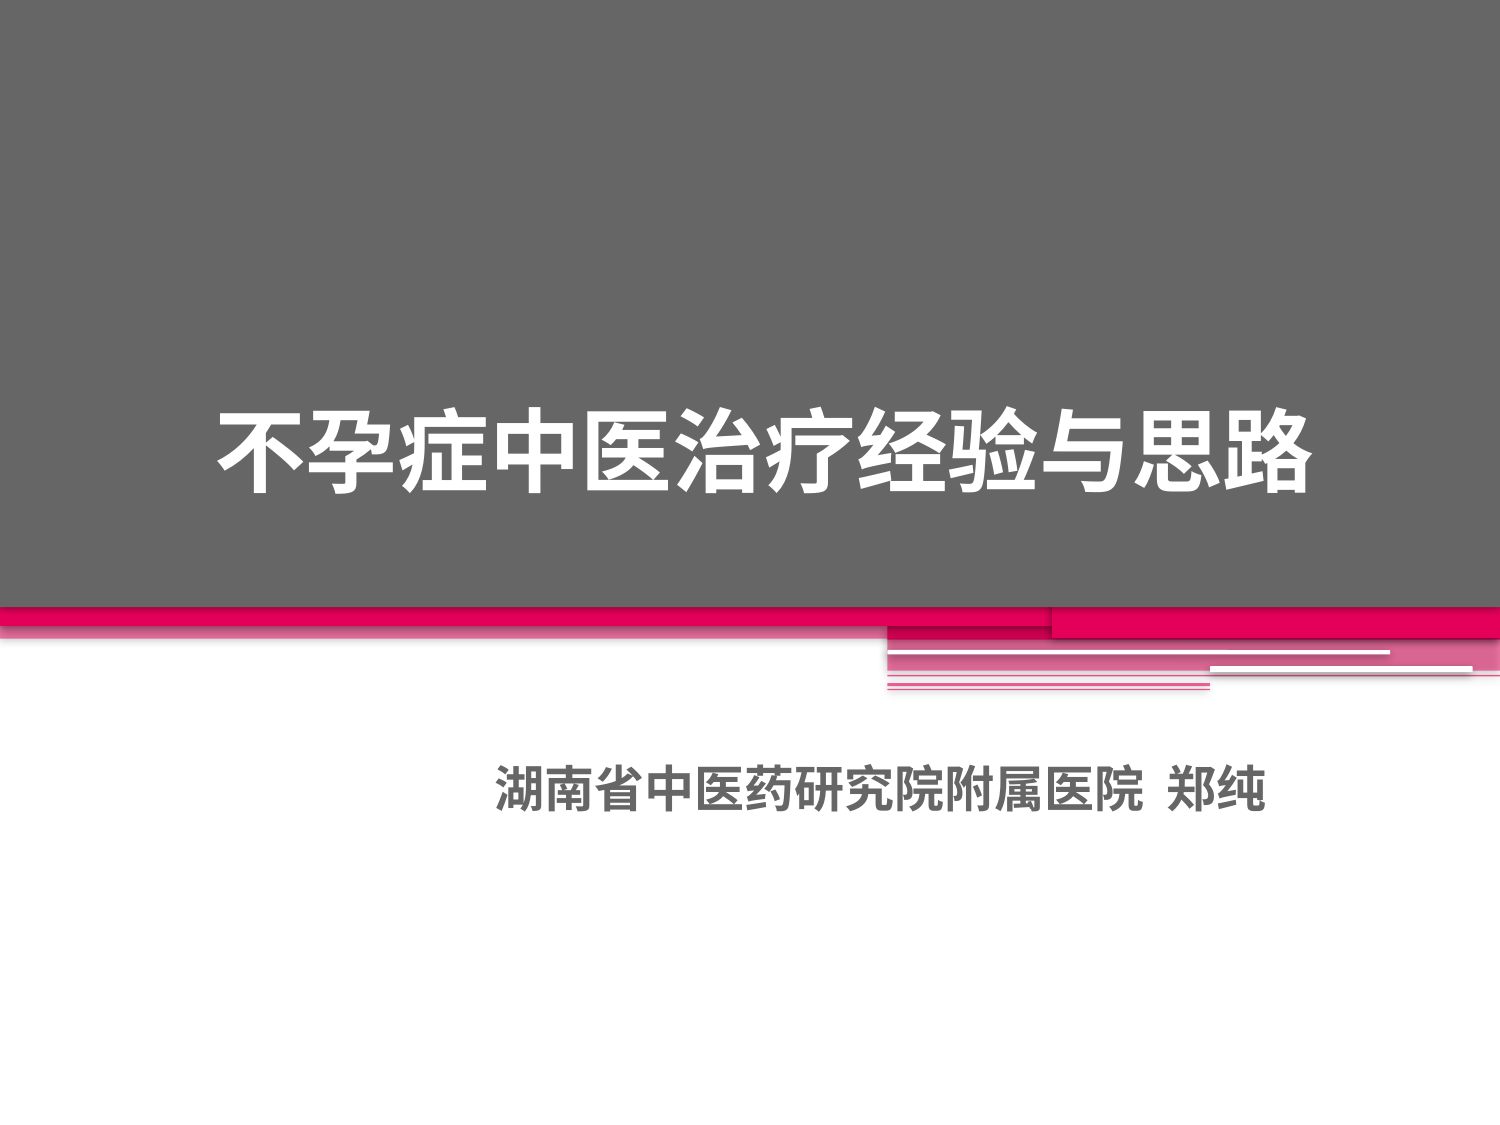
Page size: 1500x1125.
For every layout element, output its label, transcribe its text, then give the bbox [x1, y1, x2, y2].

title 不孕症中医治疗经验与思路 [198, 304, 1419, 622]
subtitle 湖南省中医药研究院附属医院 郑纯 [468, 749, 1320, 833]
